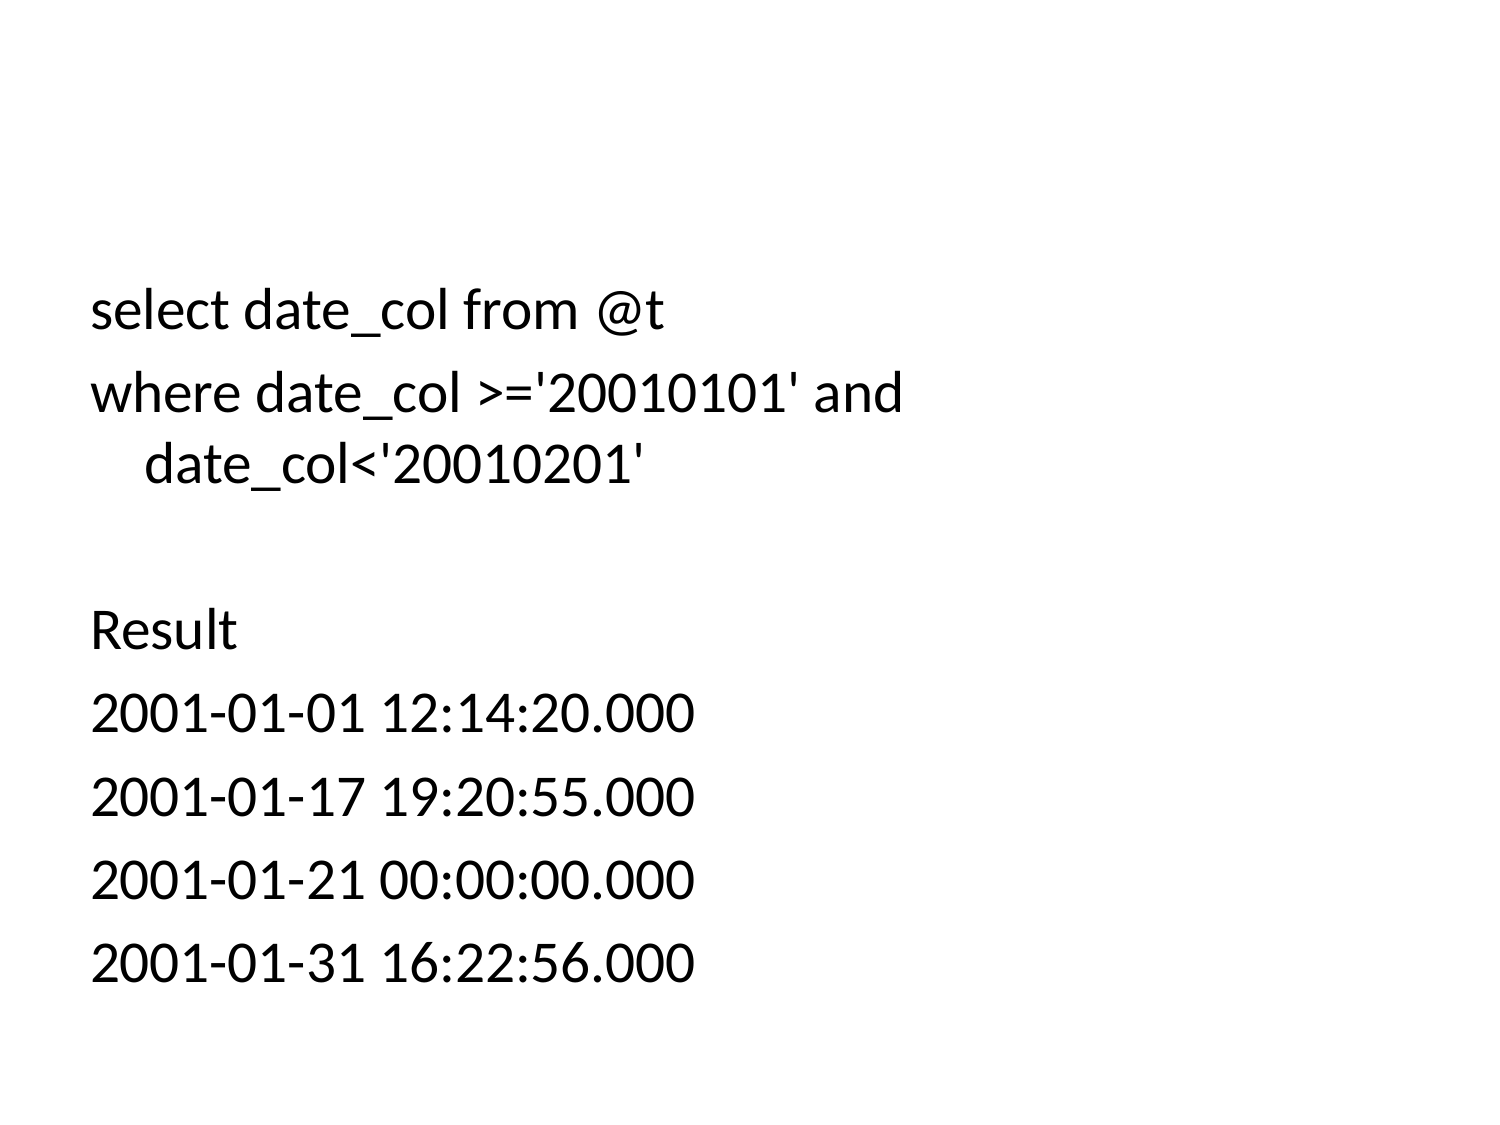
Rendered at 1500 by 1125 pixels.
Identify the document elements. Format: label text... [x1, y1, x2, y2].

list select date_col from @t where date_col >='20010101' and date_col<'20010201' Result 2001-01-01 12:14:20.000 2001-01-17 19:20:55.000 2001-01-21 00:00:00.000 2001-01-31 16:22:56.000 [75, 262, 1425, 1005]
